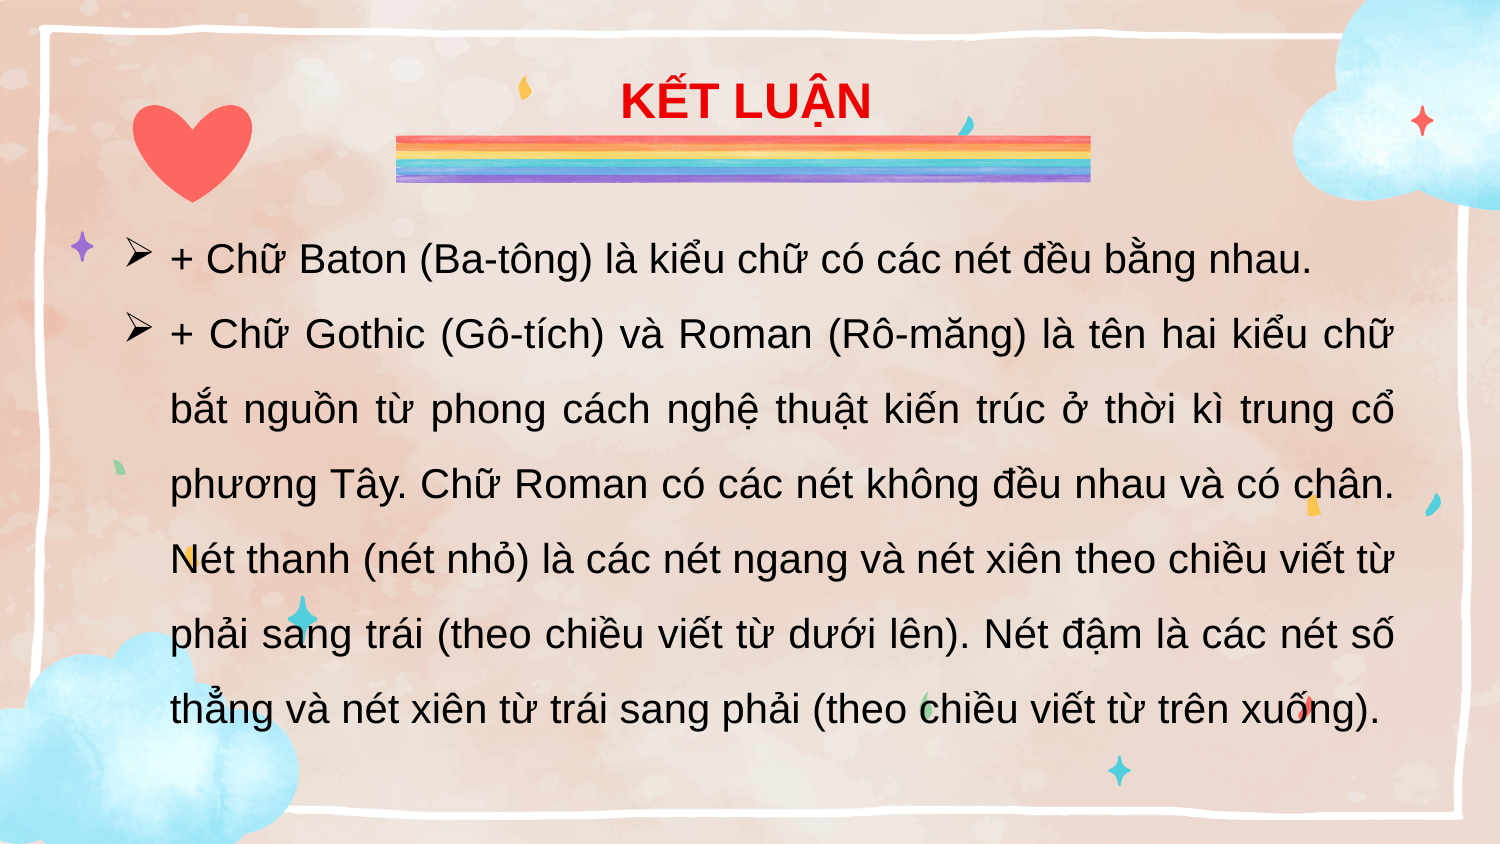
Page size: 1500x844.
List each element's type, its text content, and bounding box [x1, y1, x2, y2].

text_box [1411, 105, 1434, 137]
text_box KẾT LUẬN [605, 60, 714, 136]
text_box KẾT LUẬN [772, 60, 963, 136]
picture [0, 0, 1500, 844]
text_box + Chữ Baton (Ba-tông) là kiểu chữ có các nét đều bằng nhau. + Chữ Gothic (Gô-tích) và Roman (Rô-măng) là tên hai kiểu chữ bắt nguồn từ phong cách nghệ thuật kiến trúc ở thời kì trung cổ phương Tây. Chữ Roman có các nét không đều nhau và có chân. Nét thanh (nét nhỏ) là các nét ngang và nét xiên theo chiều viết từ phải sang trái (theo chiều viết từ dưới lên). Nét đậm là các nét số thẳng và nét xiên từ trái sang phải (theo chiều viết từ trên xuống). [108, 199, 1411, 740]
text_box [132, 105, 253, 199]
